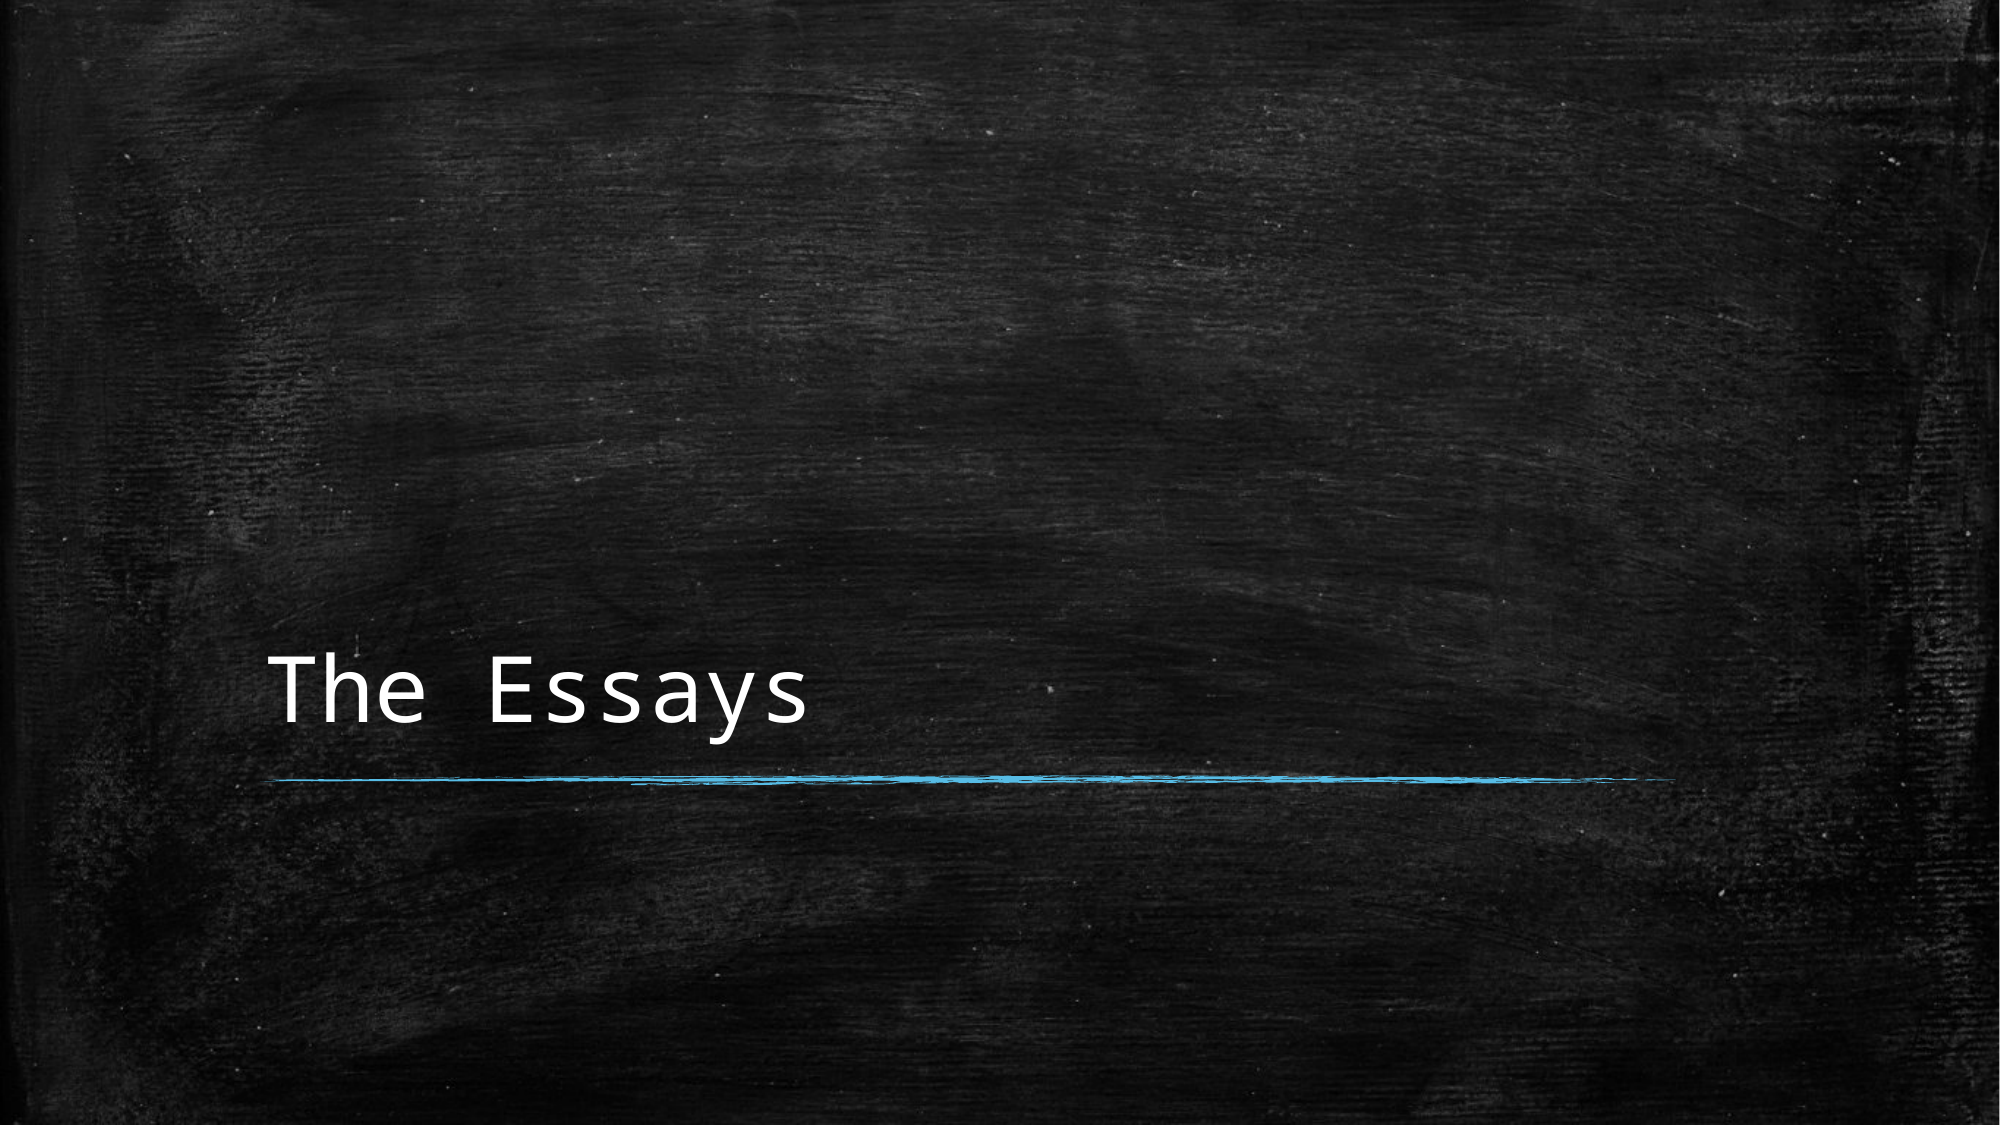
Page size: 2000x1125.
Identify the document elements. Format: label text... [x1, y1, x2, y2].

title The Essays [249, 312, 1750, 750]
